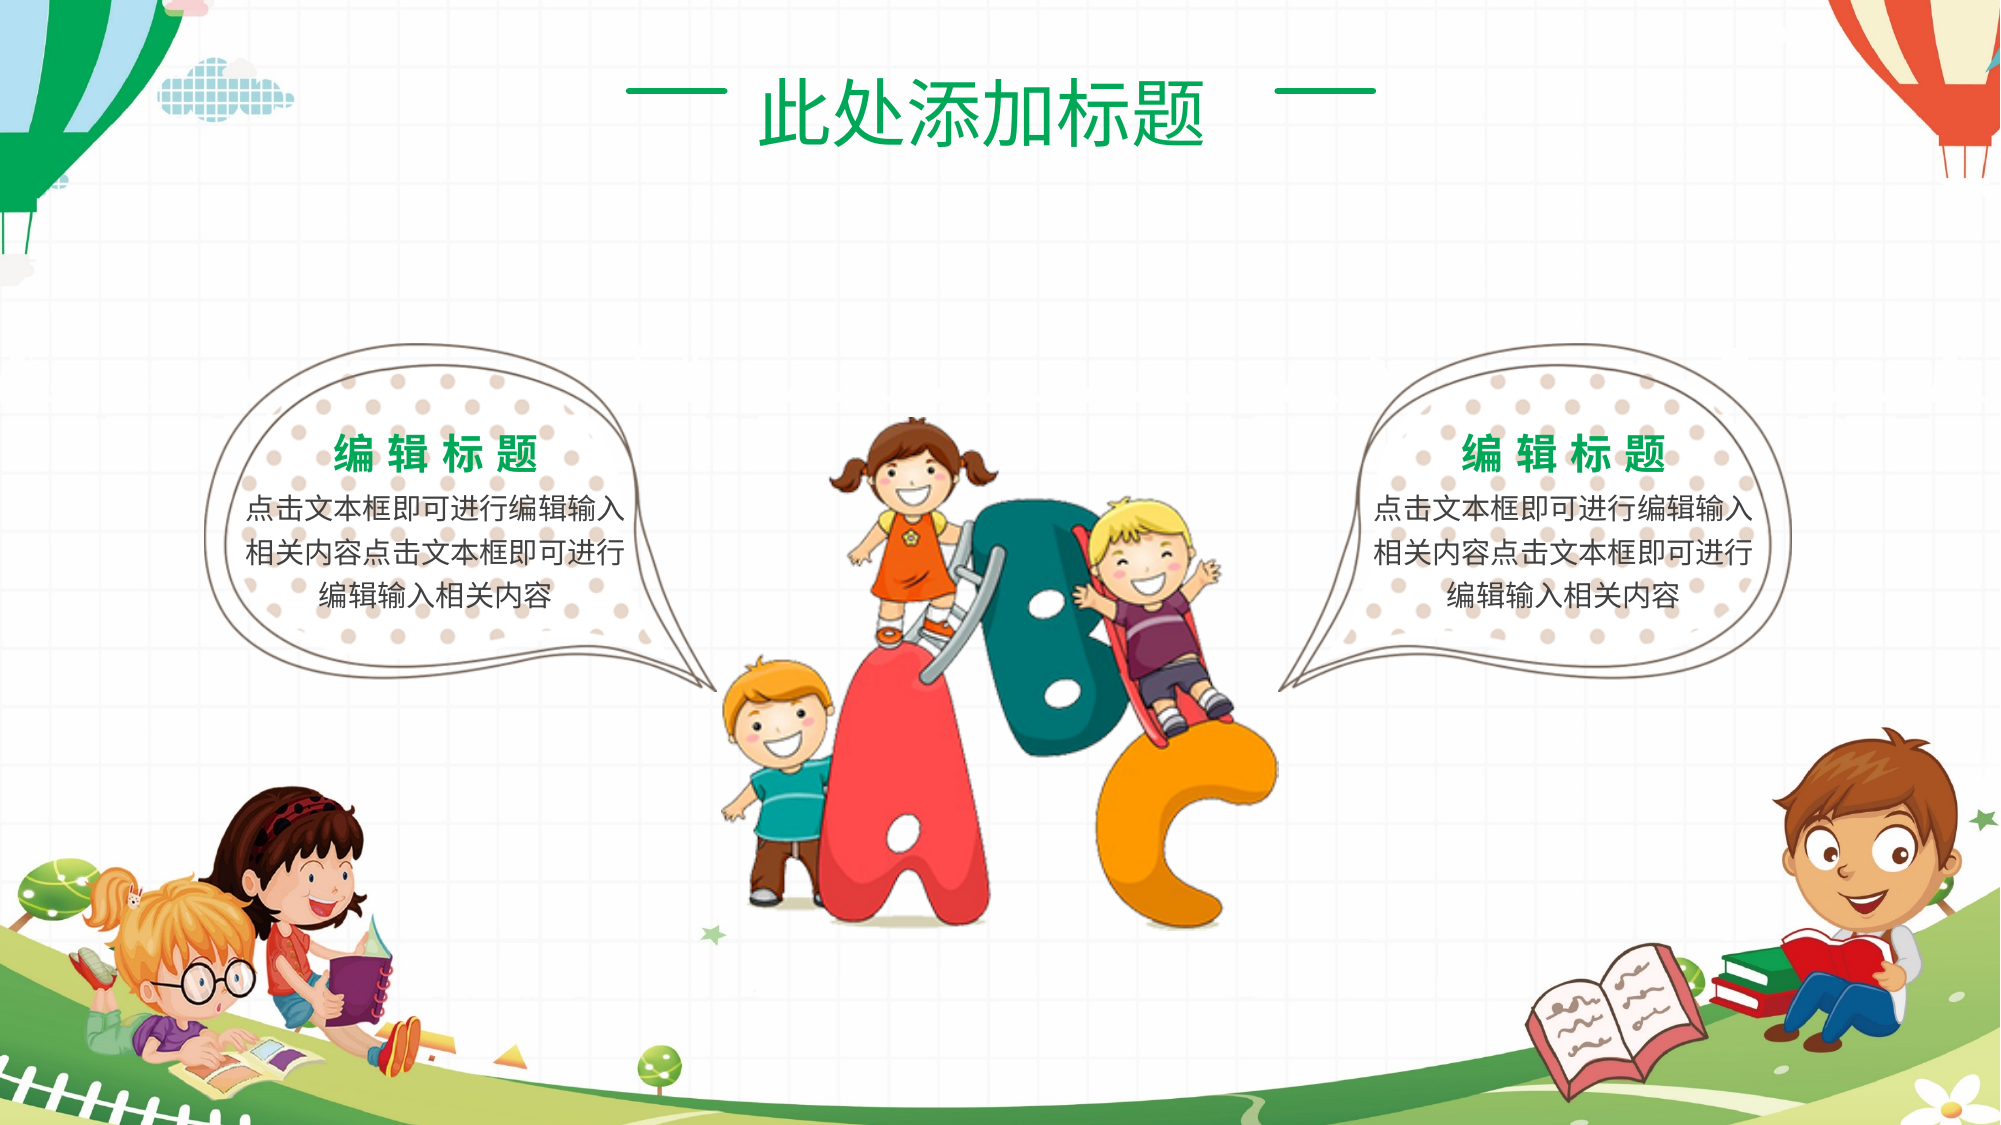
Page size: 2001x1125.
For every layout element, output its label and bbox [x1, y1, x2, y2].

picture [0, 0, 2000, 1125]
text_box [629, 14, 1373, 149]
